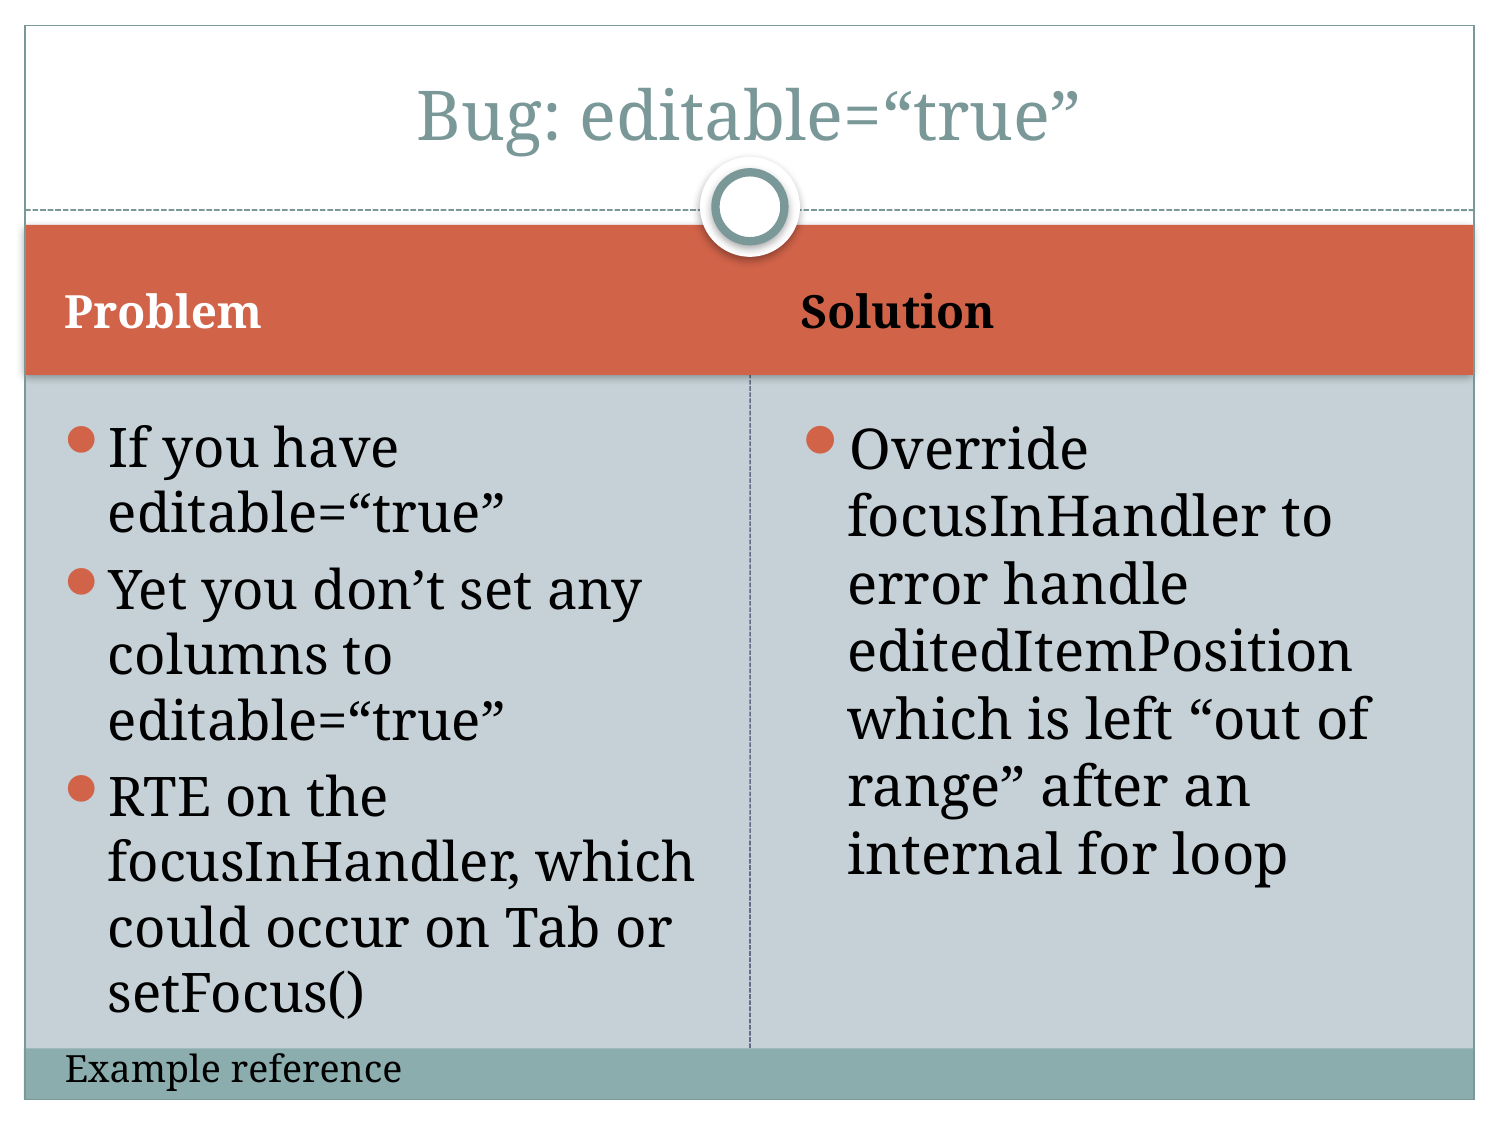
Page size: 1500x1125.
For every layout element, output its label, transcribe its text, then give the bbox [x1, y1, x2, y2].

list Override focusInHandler to error handle editedItemPosition which is left “out of range” after an internal for loop [787, 405, 1450, 1033]
list If you have editable=“true” Yet you don’t set any columns to editable=“true” RTE on the focusInHandler, which could occur on Tab or setFocus() [49, 405, 713, 1032]
title Bug: editable=“true” [49, 37, 1450, 162]
text_box Example reference [50, 1037, 1500, 1098]
list Solution [785, 249, 1450, 371]
list Problem [48, 249, 714, 371]
